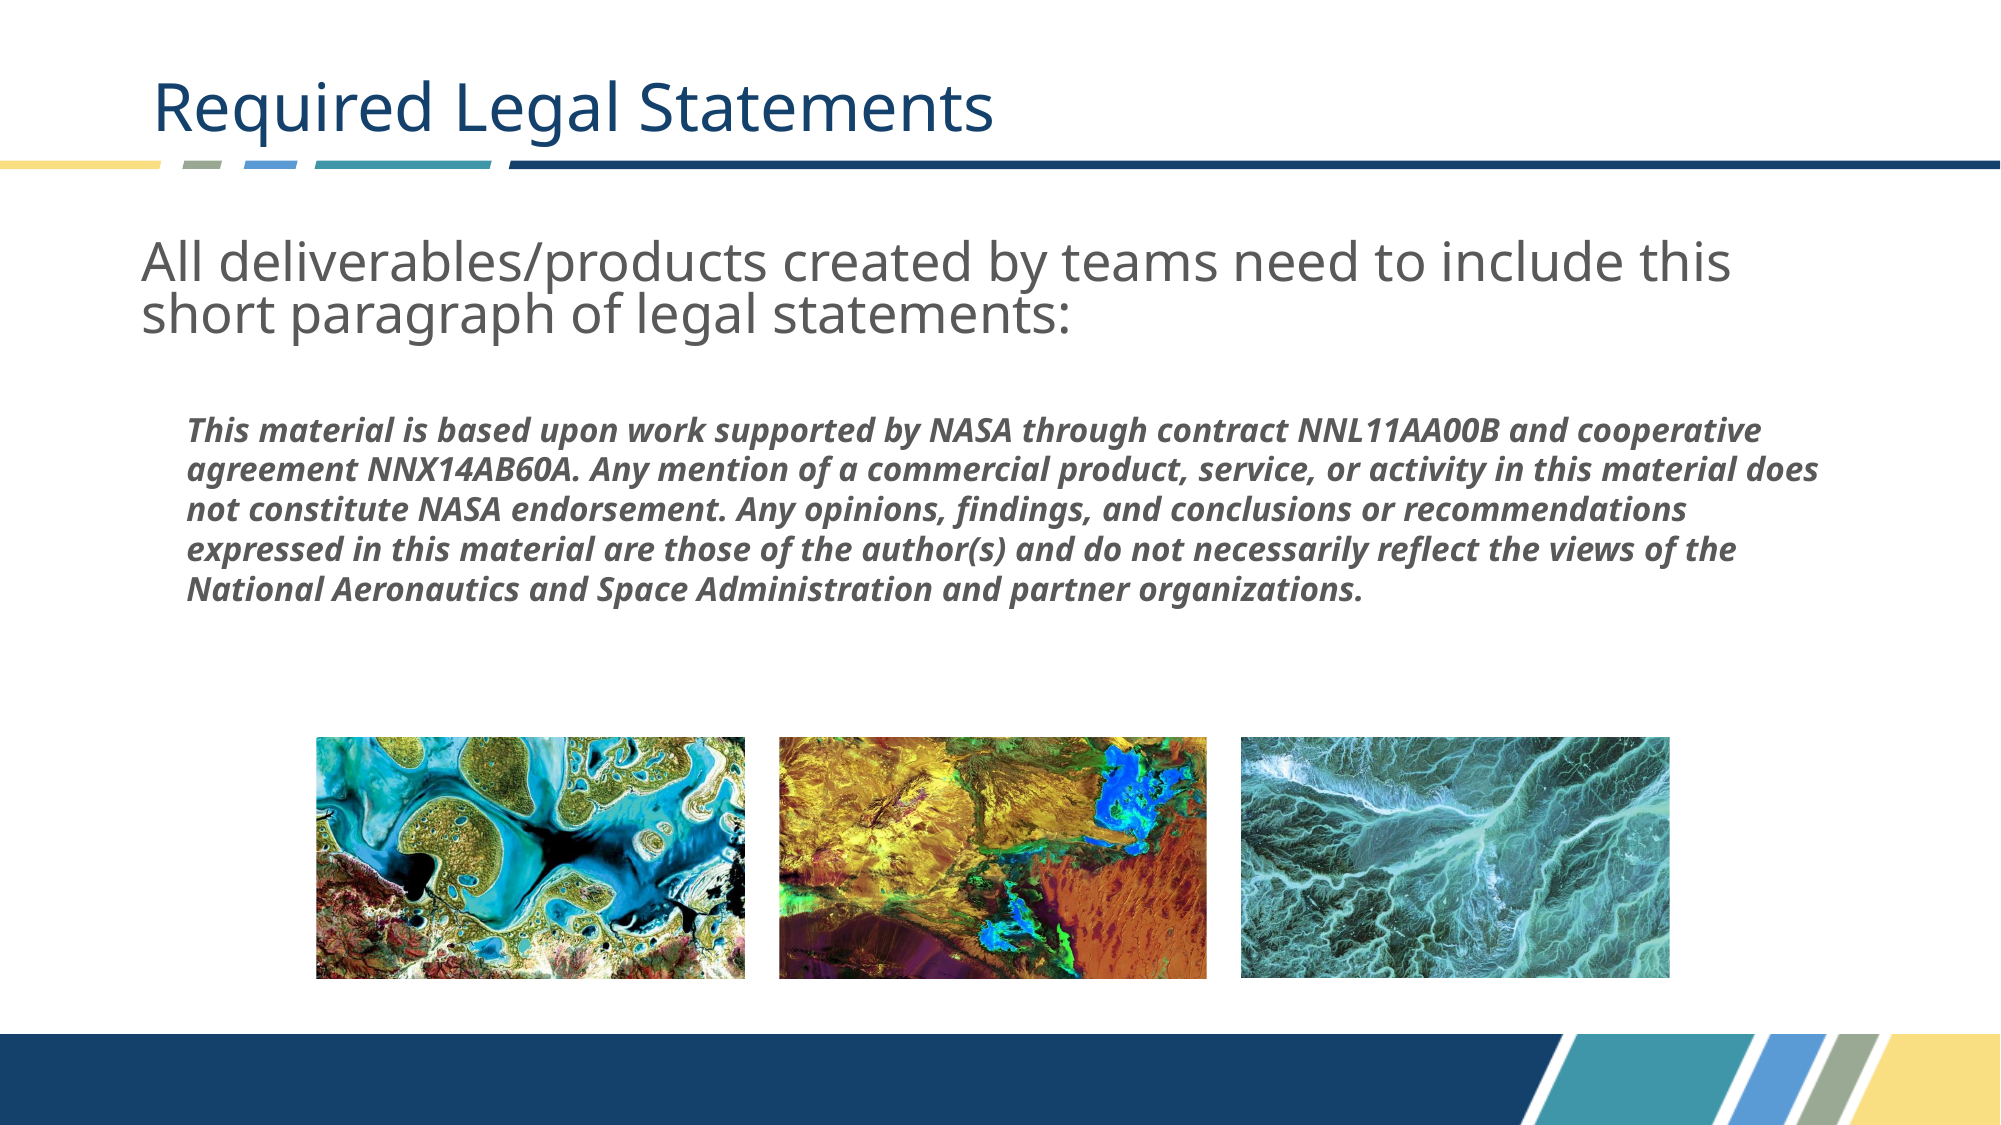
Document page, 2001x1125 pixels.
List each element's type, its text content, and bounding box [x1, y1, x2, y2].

text_box All deliverables/products created by teams need to include this short paragraph of legal statements: This material is based upon work supported by NASA through contract NNL11AA00B and cooperative agreement NNX14AB60A. Any mention of a commercial product, service, or activity in this material does not constitute NASA endorsement. Any opinions, findings, and conclusions or recommendations expressed in this material are those of the author(s) and do not necessarily reflect the views of the National Aeronautics and Space Administration and partner organizations. [126, 232, 1844, 744]
picture [316, 736, 745, 979]
title Required Legal Statements [137, 59, 1863, 161]
picture [779, 736, 1207, 979]
picture [0, 1034, 2000, 1125]
picture [1241, 736, 1670, 978]
